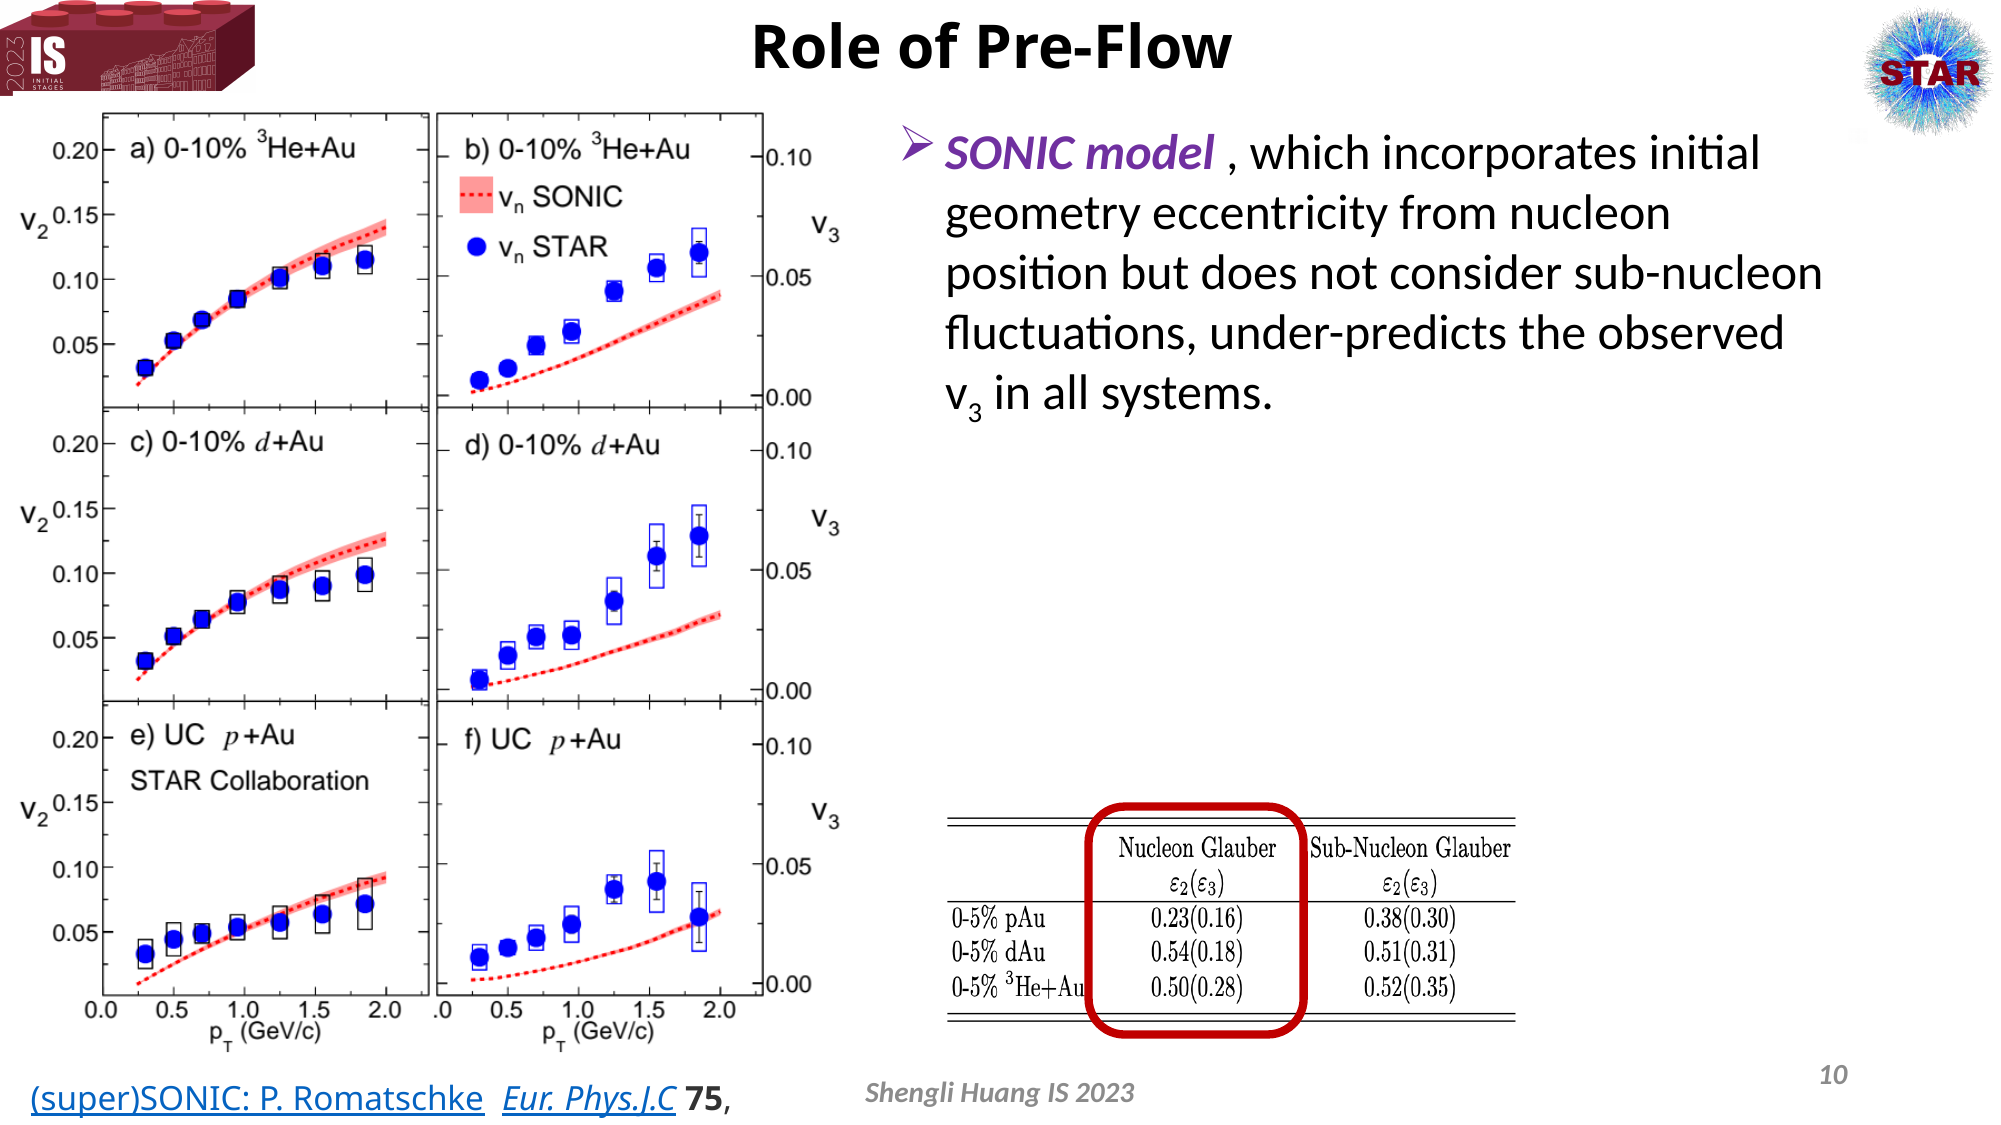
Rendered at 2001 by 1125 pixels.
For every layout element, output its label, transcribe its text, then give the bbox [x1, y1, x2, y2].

text_box [1106, 805, 1286, 810]
slide_number 10 [1412, 1042, 1863, 1103]
text_box SONIC model , which incorporates initial geometry eccentricity from nucleon position but does not consider sub-nucleon fluctuations, under-predicts the observed v3 in all systems. [883, 112, 1849, 547]
text_box Role of Pre-Flow [367, 12, 1632, 76]
picture [0, 0, 852, 1060]
picture [1848, 1, 2000, 144]
picture [933, 810, 1540, 1039]
footer Shengli Huang IS 2023 [662, 1060, 1338, 1121]
text_box (super)SONIC: P. Romatschke Eur. Phys.J.C 75, 305 (2015) [15, 1069, 853, 1125]
